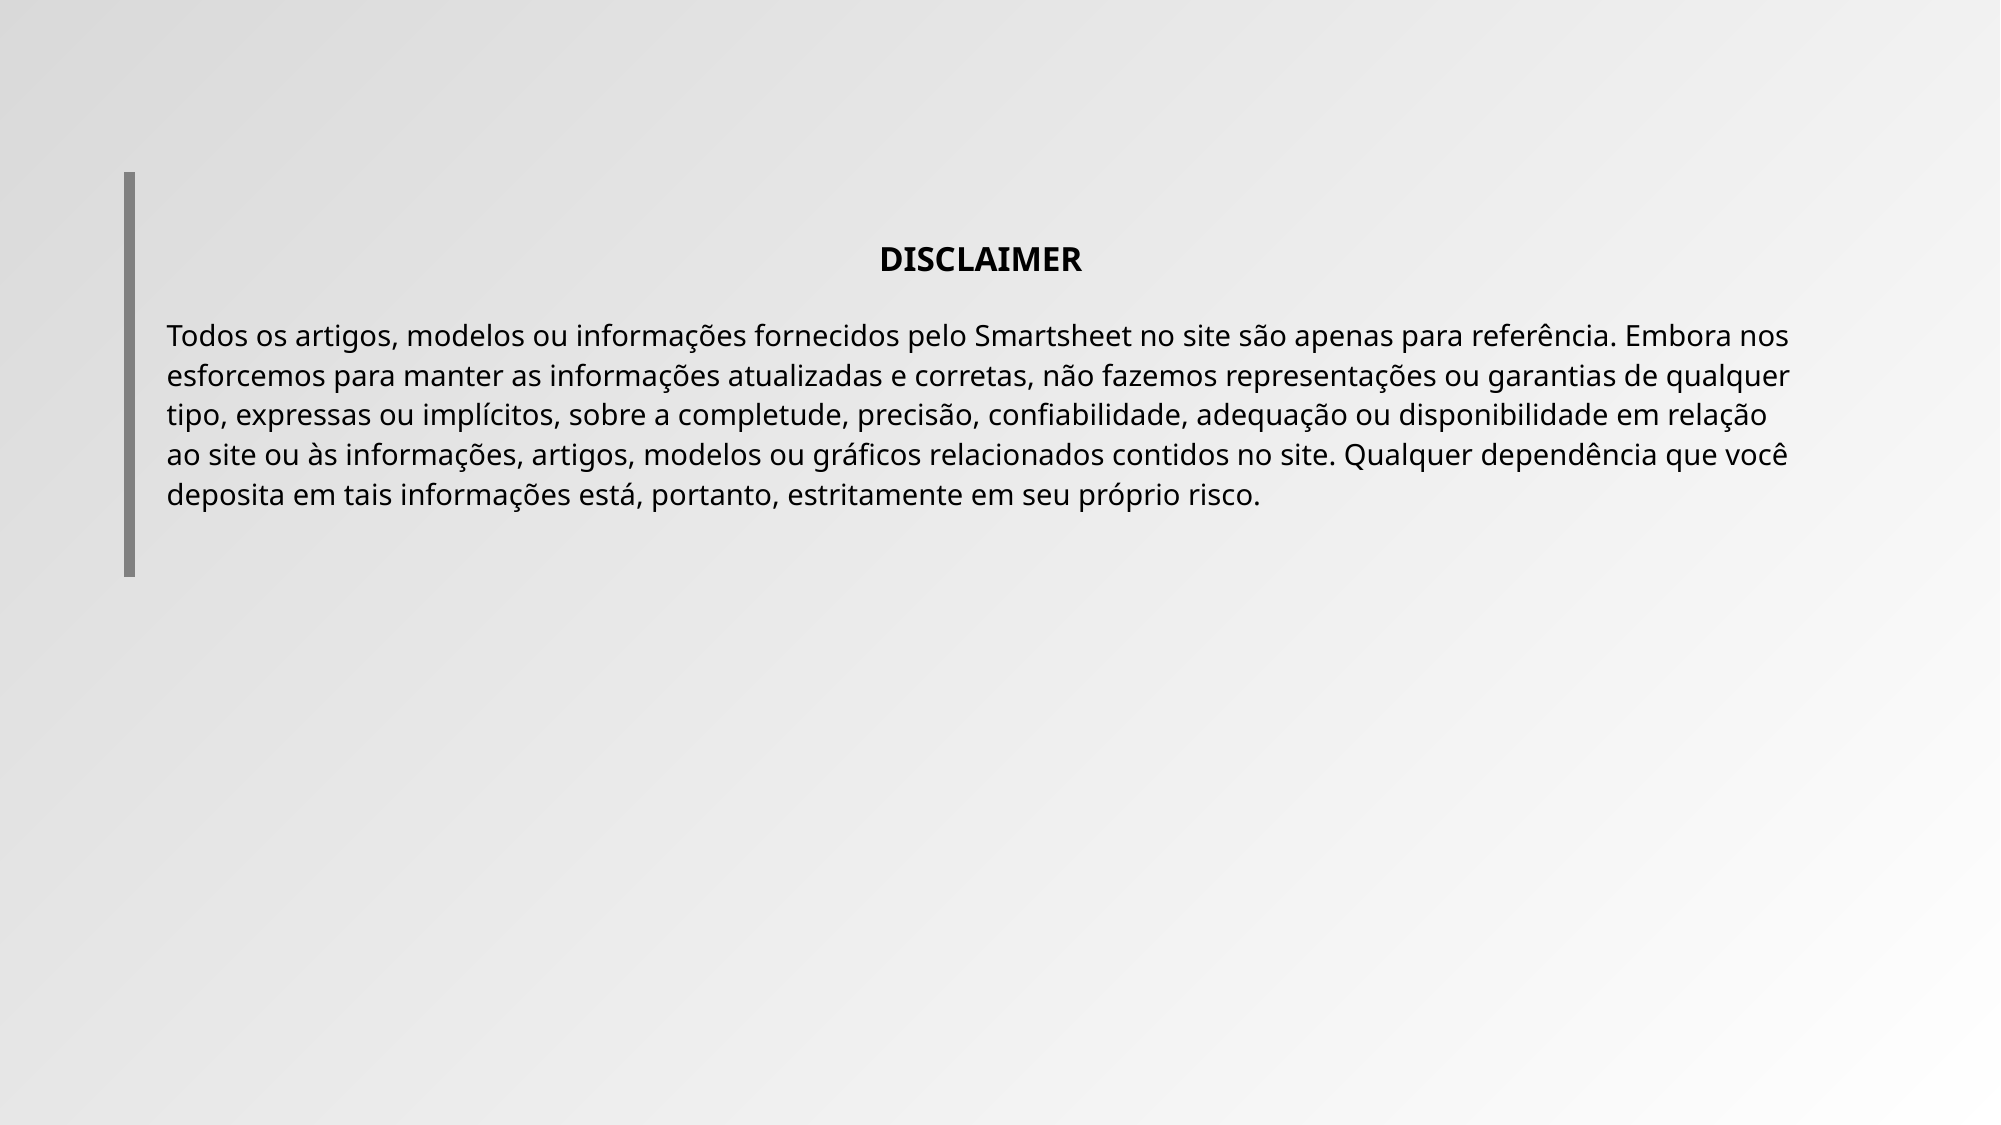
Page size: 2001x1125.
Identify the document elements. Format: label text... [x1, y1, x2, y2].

table_header DISCLAIMER Todos os artigos, modelos ou informações fornecidos pelo Smartsheet no site são apenas para referência. Embora nos esforcemos para manter as informações atualizadas e corretas, não fazemos representações ou garantias de qualquer tipo, expressas ou implícitos, sobre a completude, precisão, confiabilidade, adequação ou disponibilidade em relação ao site ou às informações, artigos, modelos ou gráficos relacionados contidos no site. Qualquer dependência que você deposita em tais informações está, portanto, estritamente em seu próprio risco. [135, 172, 1807, 577]
